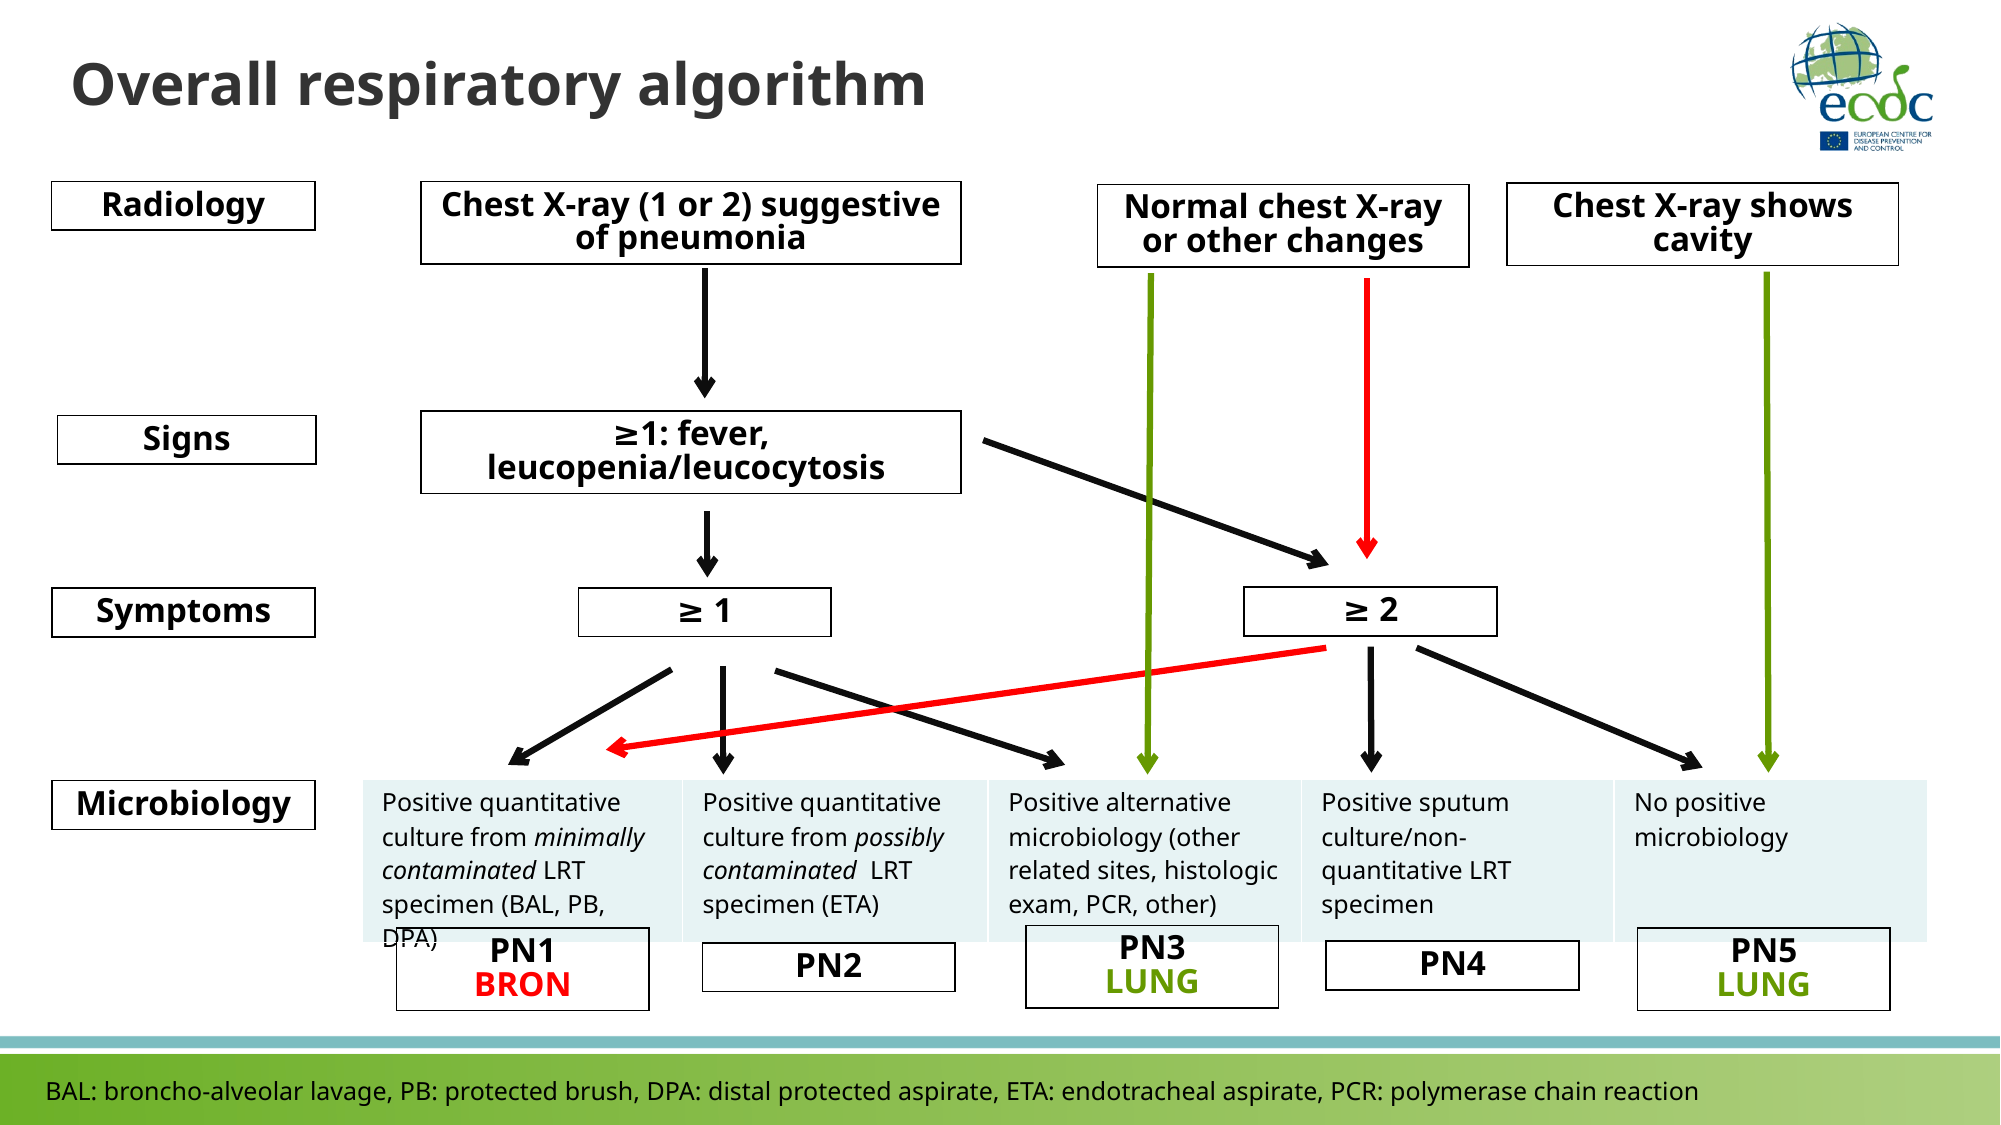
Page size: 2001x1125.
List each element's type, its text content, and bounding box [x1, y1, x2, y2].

table_header Positive sputum culture/non-quantitative LRT specimen [1302, 780, 1613, 942]
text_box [507, 669, 672, 766]
text_box Radiology [51, 181, 316, 231]
text_box Symptoms [52, 588, 316, 637]
text_box PN1 BRON [396, 928, 650, 1011]
title Overall respiratory algorithm [70, 54, 1764, 186]
text_box ≥ 2 [1244, 587, 1497, 636]
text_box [1416, 647, 1704, 768]
text_box Chest X-ray shows cavity [1506, 182, 1899, 266]
text_box ≥ 1 [578, 588, 832, 637]
text_box ≥1: fever, leucopenia/leucocytosis [420, 410, 962, 494]
picture [0, 0, 2000, 1125]
text_box BAL: broncho-alveolar lavage, PB: protected brush, DPA: distal protected aspirate, ETA: endotracheal aspirate, PCR: polymerase chain reaction [30, 1071, 2000, 1114]
text_box PN5 LUNG [1637, 928, 1891, 1011]
table_header No positive microbiology [1615, 780, 1927, 942]
table_header Positive quantitative culture from minimally contaminated LRT specimen (BAL, PB, DPA) [363, 780, 682, 942]
table_header Positive quantitative culture from possibly contaminated LRT specimen (ETA) [683, 780, 987, 942]
text_box Microbiology [52, 780, 316, 830]
text_box PN4 [1326, 941, 1579, 990]
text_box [774, 757, 1066, 766]
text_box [605, 647, 1142, 751]
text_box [1147, 272, 1152, 775]
text_box Normal chest X-ray or other changes [1097, 186, 1469, 267]
table_header Positive alternative microbiology (other related sites, histologic exam, PCR, other) [989, 780, 1301, 942]
text_box Chest X-ray (1 or 2) suggestive of pneumonia [420, 186, 962, 264]
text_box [1157, 647, 1327, 751]
text_box PN3 LUNG [1025, 925, 1279, 1008]
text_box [1157, 439, 1330, 566]
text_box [982, 439, 1142, 566]
text_box PN2 [702, 942, 956, 992]
text_box Signs [57, 415, 316, 465]
